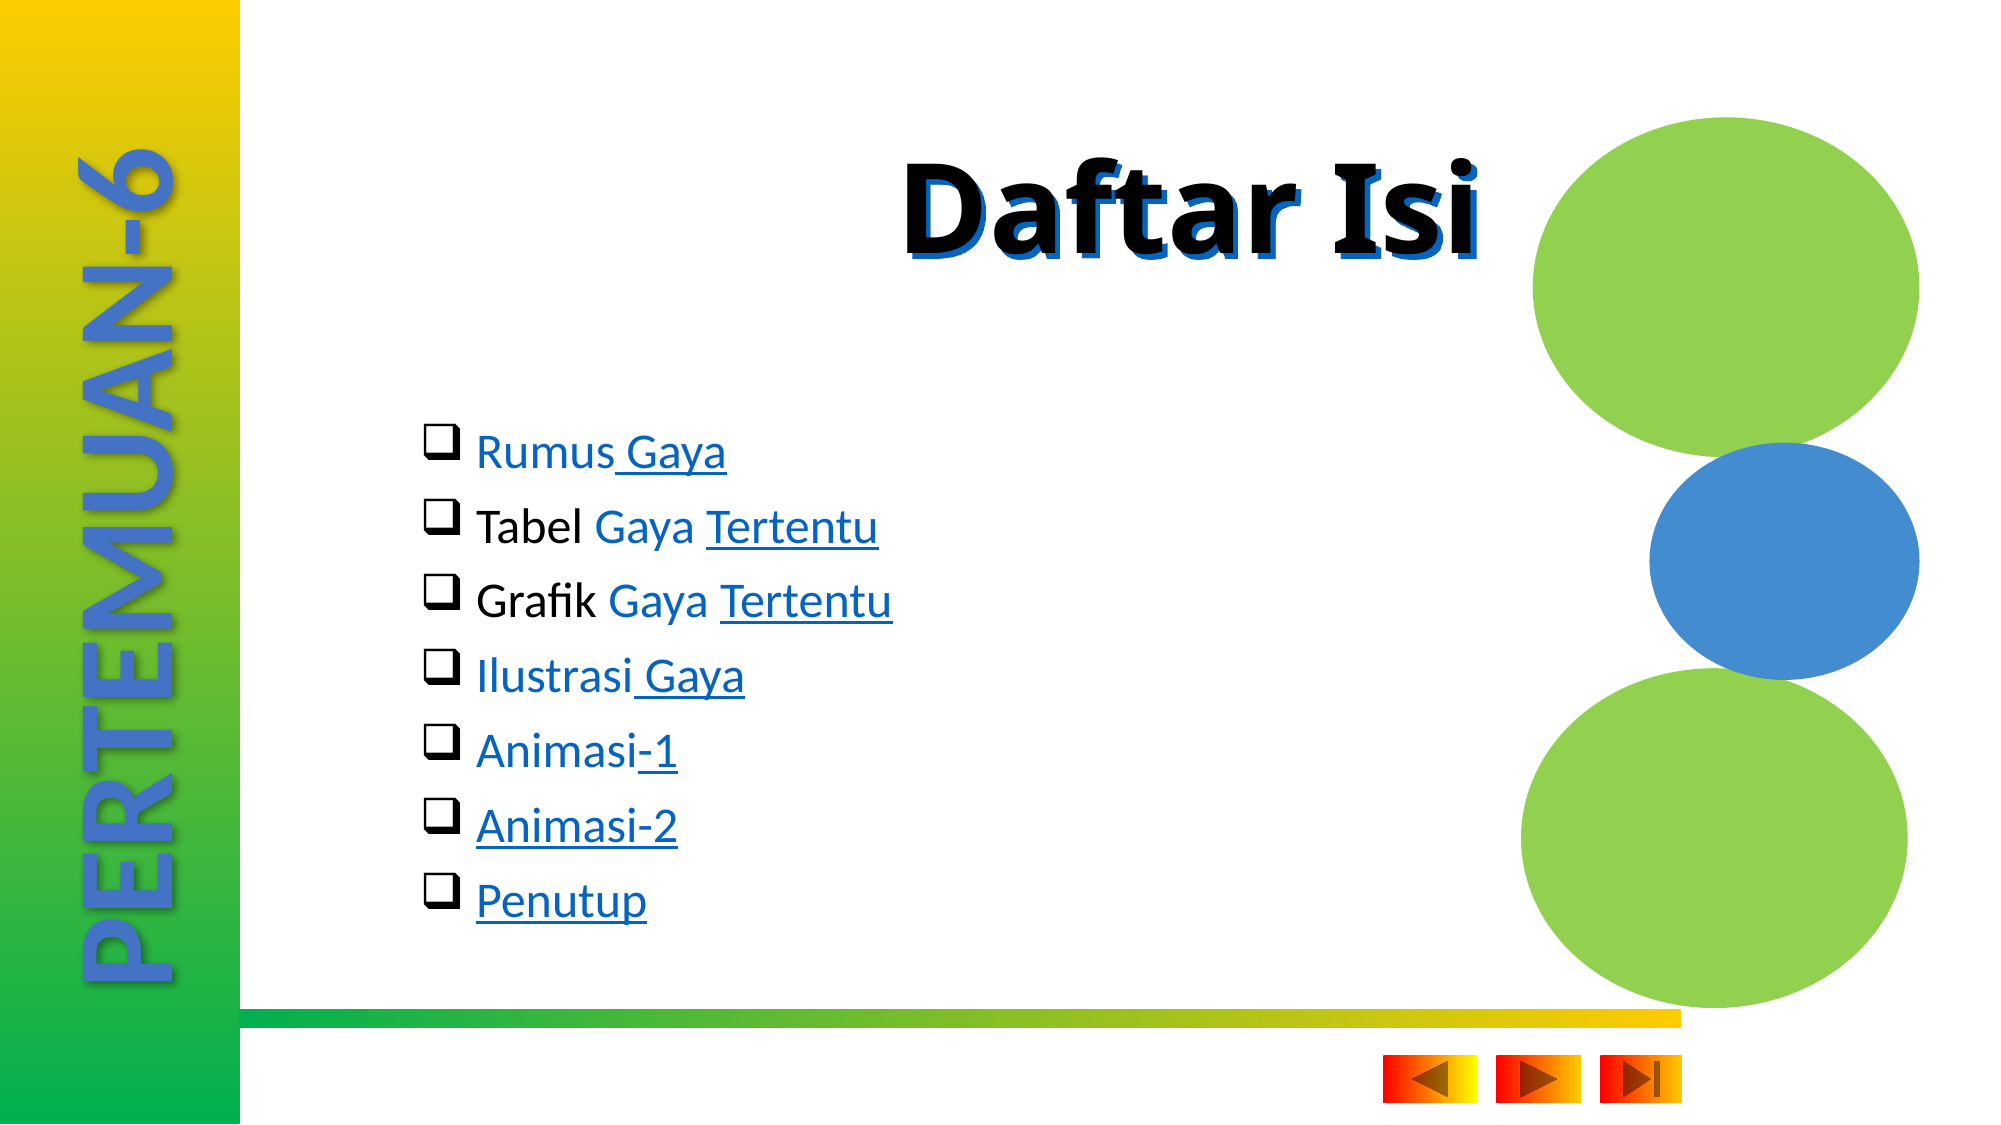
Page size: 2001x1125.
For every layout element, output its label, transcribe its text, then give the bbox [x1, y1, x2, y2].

text_box [1382, 1054, 1478, 1104]
text_box [1599, 1055, 1683, 1103]
text_box Rumus Gaya Tabel Gaya Tertentu Grafik Gaya Tertentu Ilustrasi Gaya Animasi-1 Animasi-2 Penutup [404, 417, 1590, 931]
text_box Daftar Isi [237, 121, 1497, 289]
text_box [1496, 1055, 1582, 1103]
